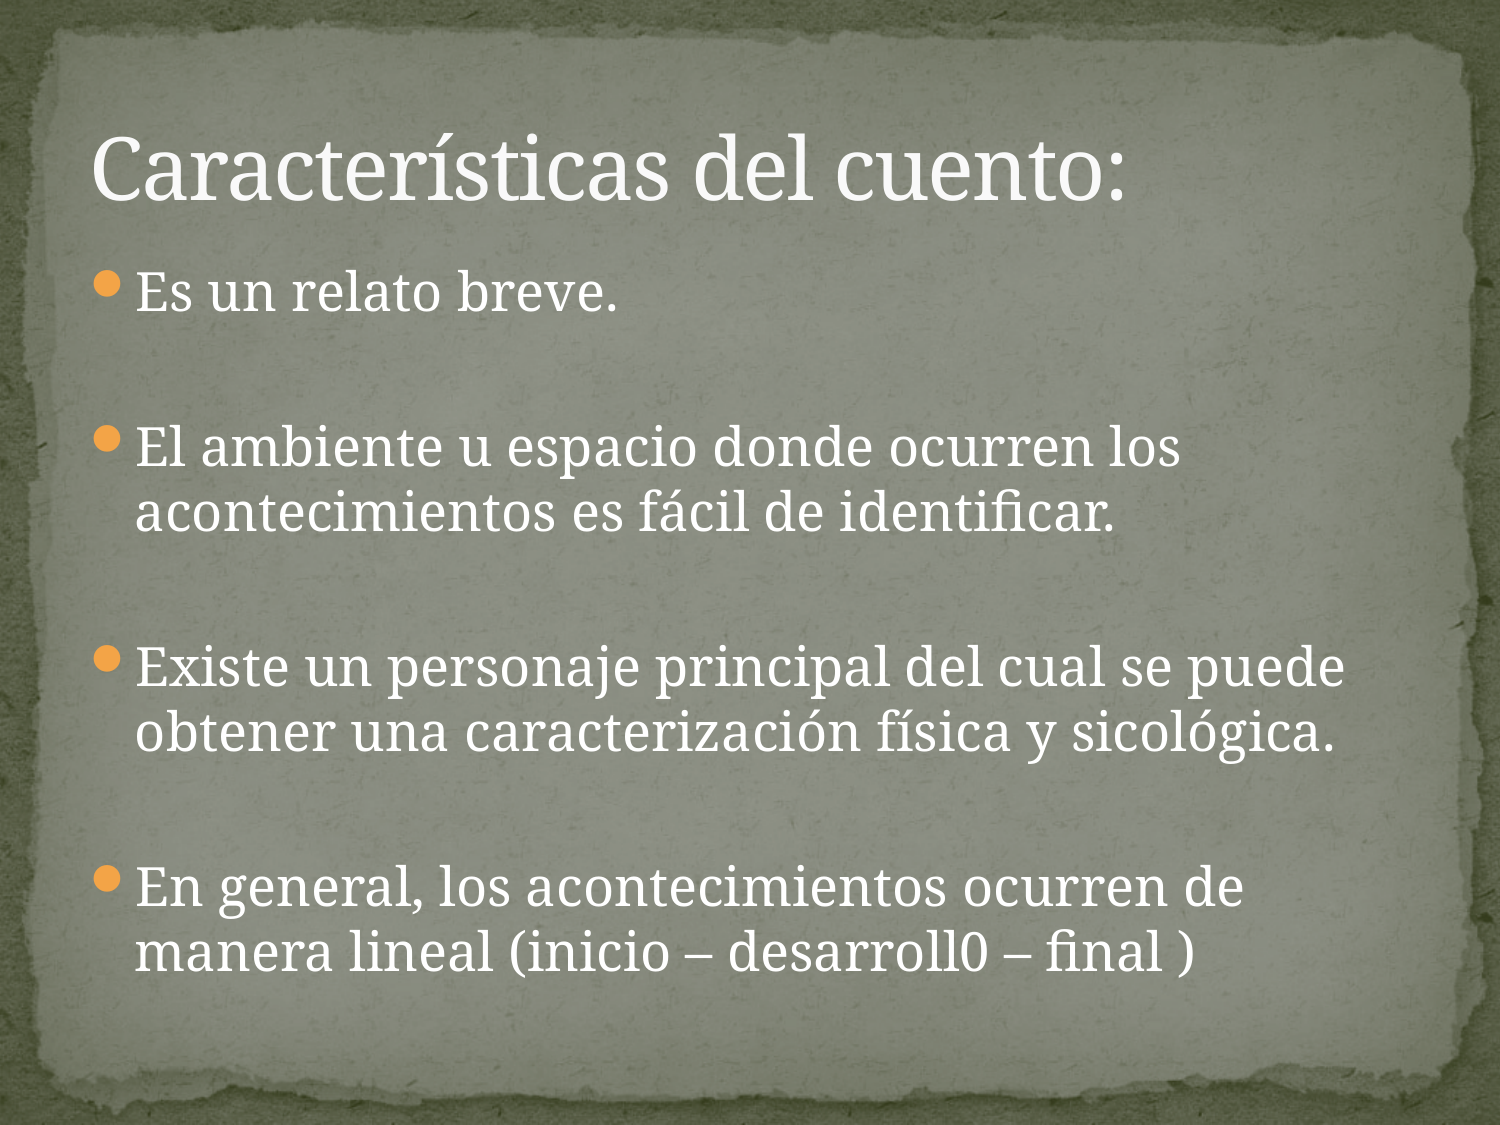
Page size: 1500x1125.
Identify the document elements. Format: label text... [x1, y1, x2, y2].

title Características del cuento: [74, 24, 1425, 225]
list Es un relato breve. El ambiente u espacio donde ocurren los acontecimientos es fácil de identificar. Existe un personaje principal del cual se puede obtener una caracterización física y sicológica. En general, los acontecimientos ocurren de manera lineal (inicio – desarroll0 – final ) [75, 249, 1425, 1000]
